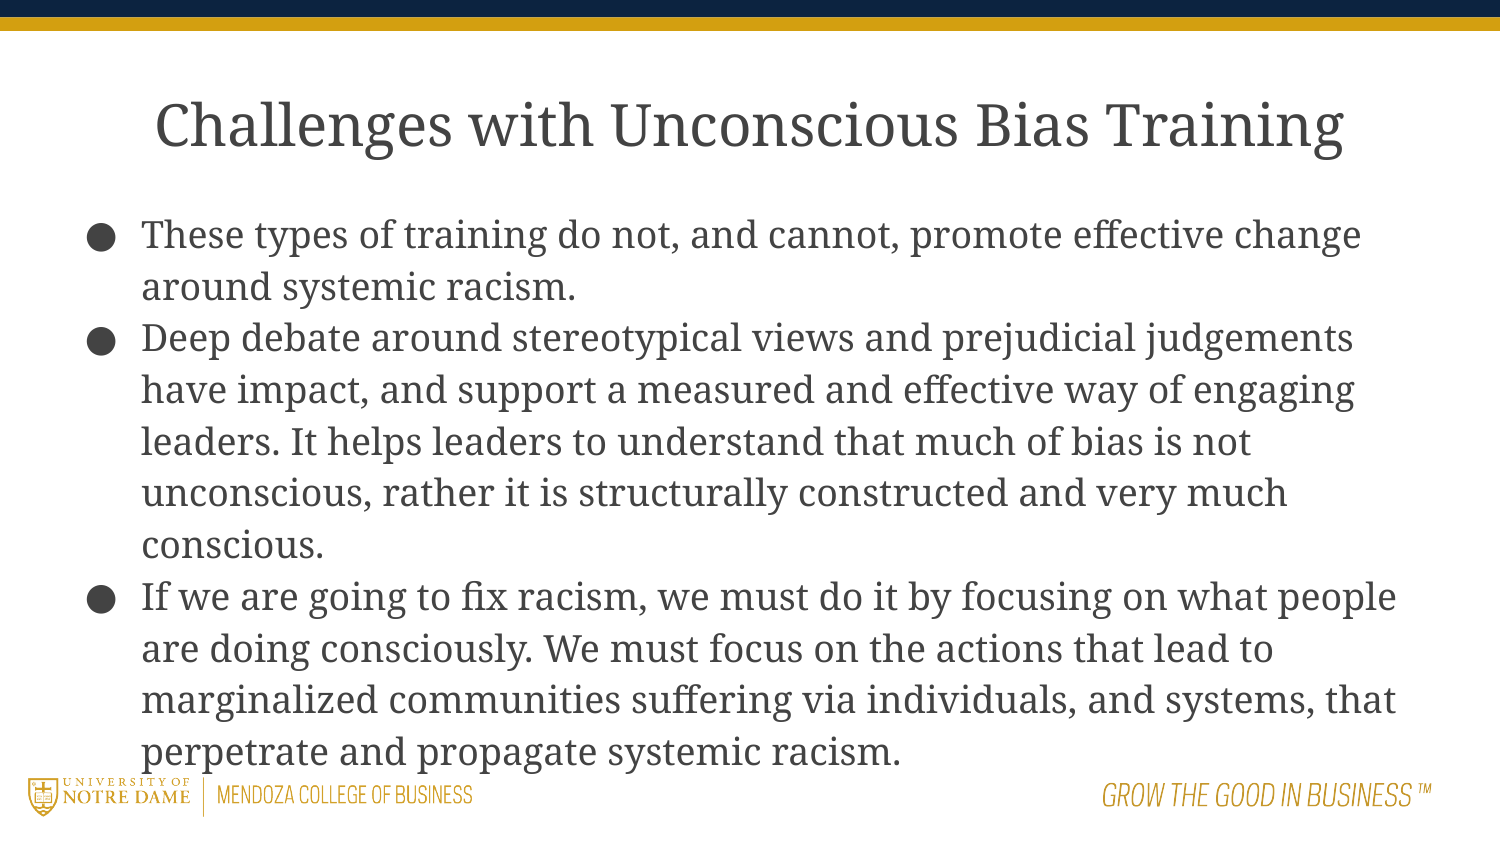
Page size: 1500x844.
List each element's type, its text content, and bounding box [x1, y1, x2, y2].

list These types of training do not, and cannot, promote effective change around systemic racism. Deep debate around stereotypical views and prejudicial judgements have impact, and support a measured and effective way of engaging leaders. It helps leaders to understand that much of bias is not unconscious, rather it is structurally constructed and very much conscious. If we are going to fix racism, we must do it by focusing on what people are doing consciously. We must focus on the actions that lead to marginalized communities suffering via individuals, and systems, that perpetrate and propagate systemic racism. [51, 189, 1449, 750]
title Challenges with Unconscious Bias Training [51, 72, 1449, 167]
picture [1080, 771, 1469, 817]
picture [28, 777, 472, 817]
